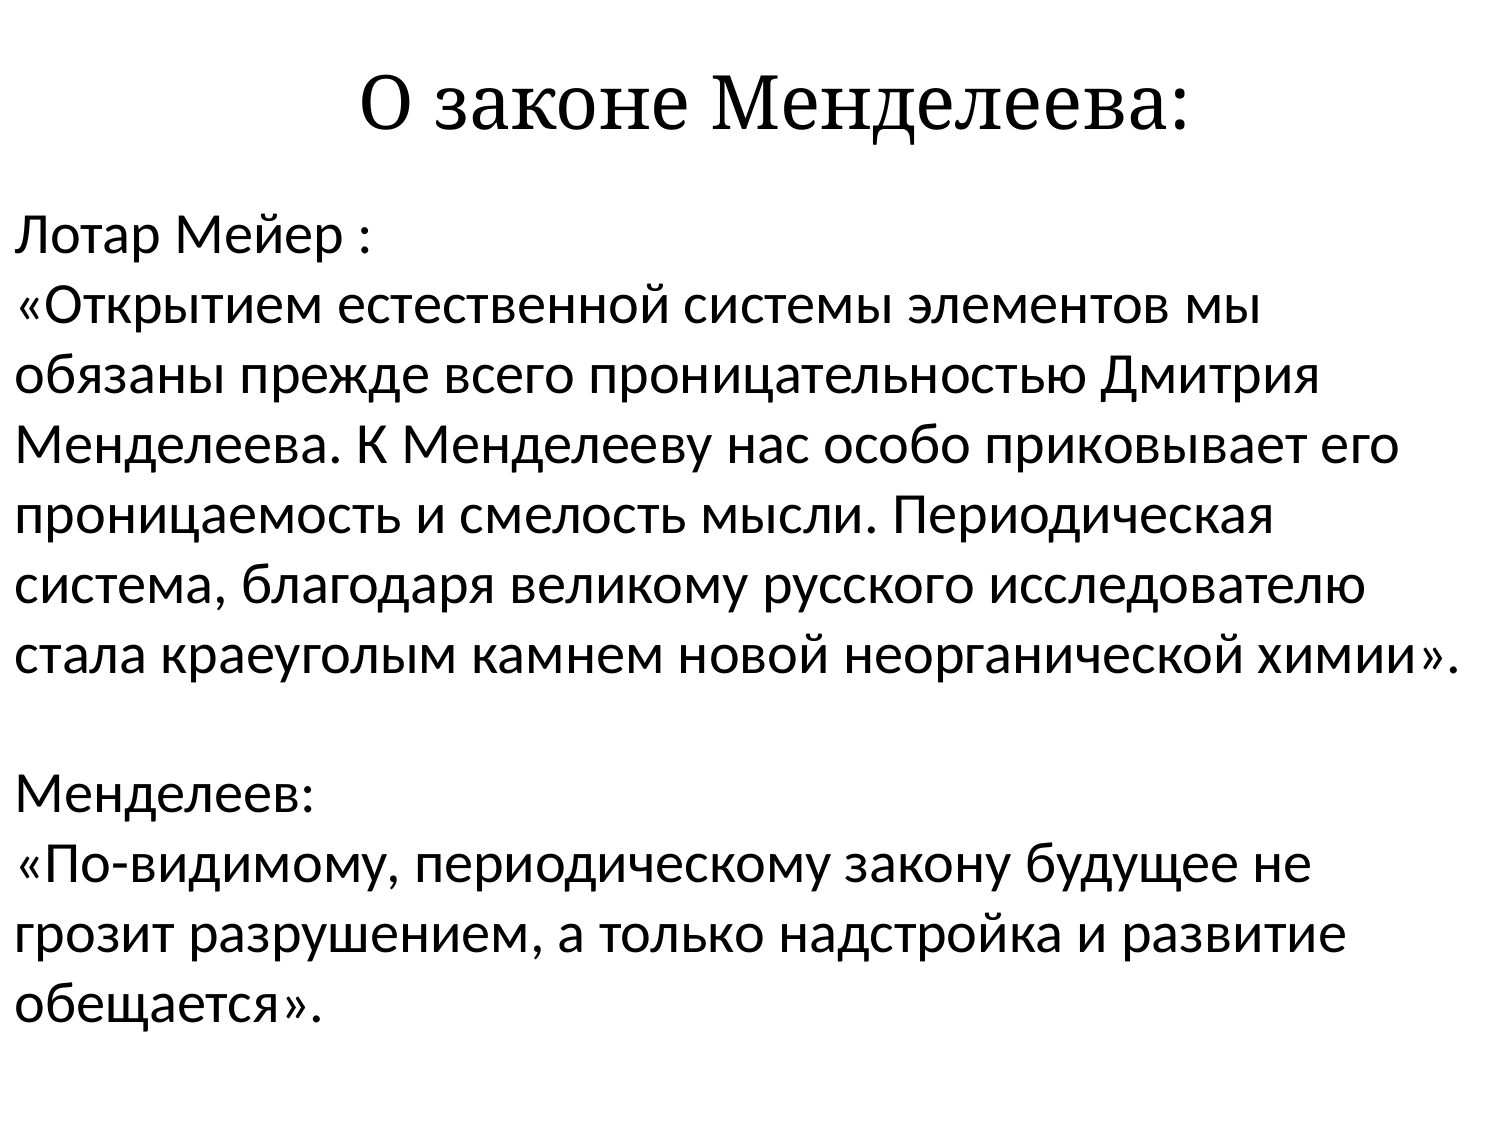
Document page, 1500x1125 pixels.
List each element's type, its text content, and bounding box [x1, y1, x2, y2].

text_box Лотар Мейер : «Открытием естественной системы элементов мы обязаны прежде всего проницательностью Дмитрия Менделеева. К Менделееву нас особо приковывает его проницаемость и смелость мысли. Периодическая система, благодаря великому русского исследователю стала краеуголым камнем новой неорганической химии». Менделеев: «По-видимому, периодическому закону будущее не грозит разрушением, а только надстройка и развитие обещается». [0, 187, 1500, 1042]
text_box О законе Менделеева: [343, 46, 1208, 152]
